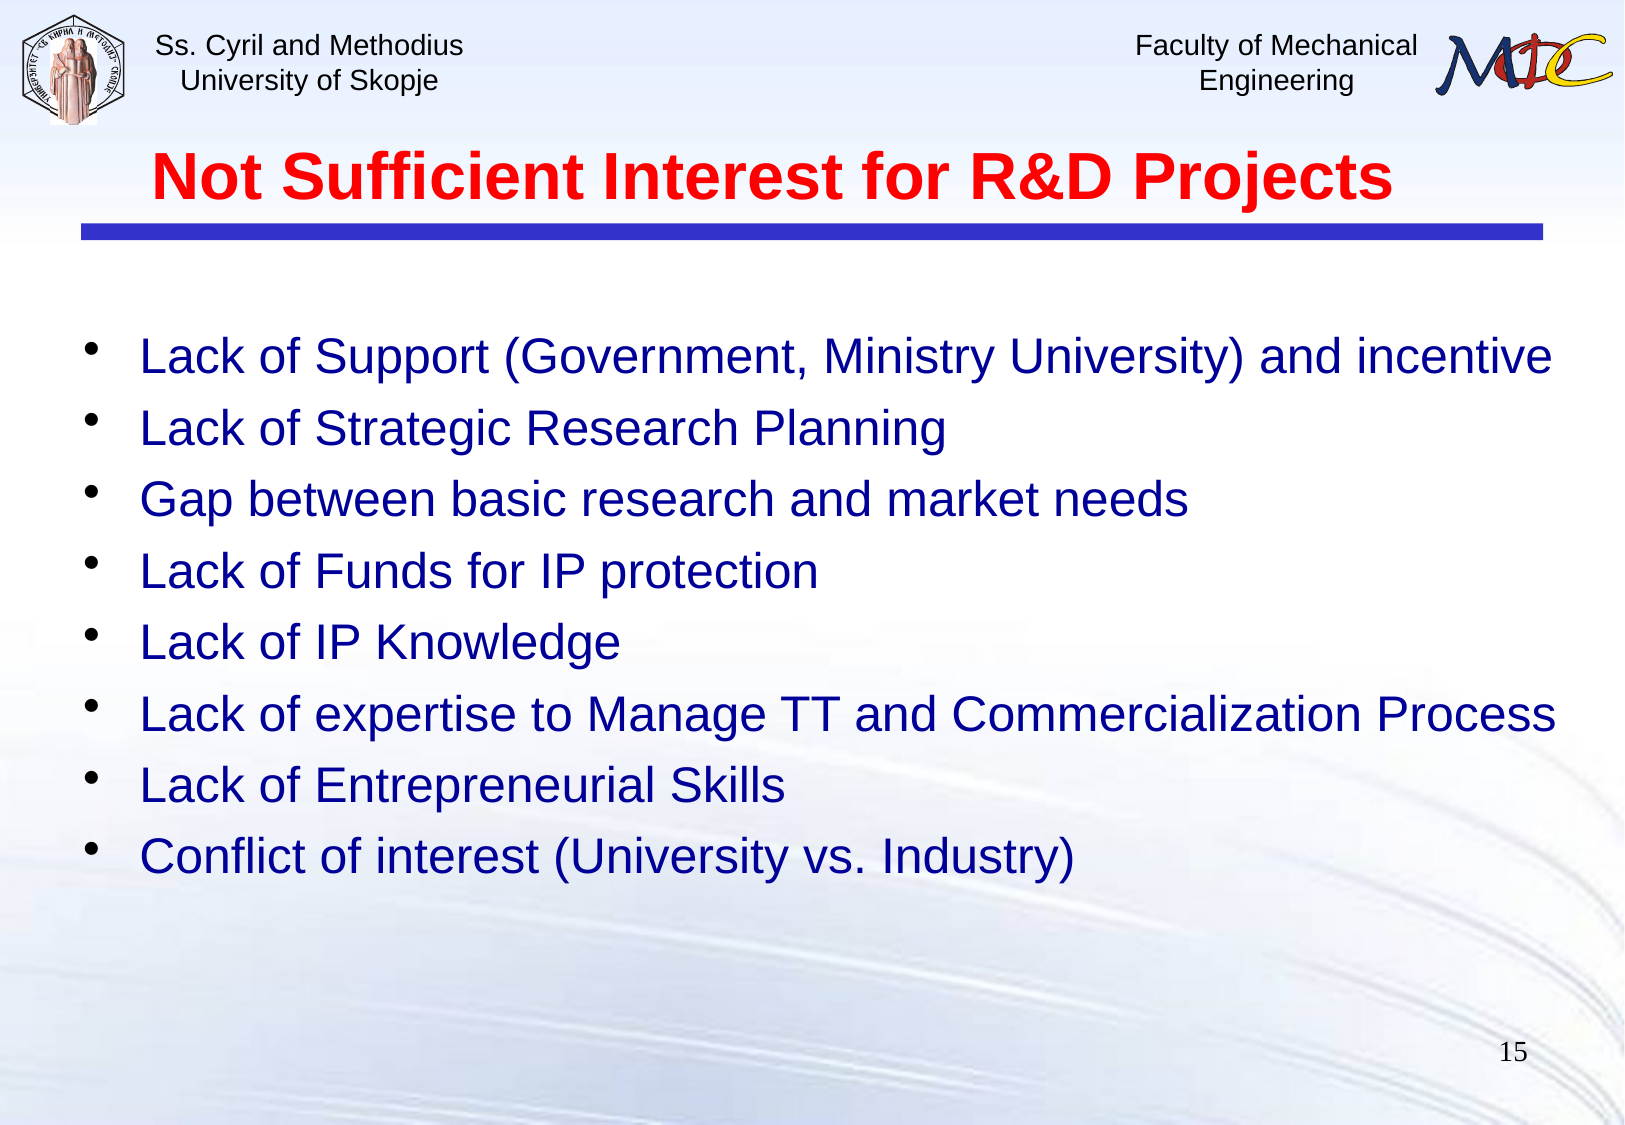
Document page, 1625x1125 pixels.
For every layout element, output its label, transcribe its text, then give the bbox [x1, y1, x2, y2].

picture [0, 0, 1625, 1125]
list Lack of Support (Government, Ministry University) and incentive Lack of Strategic Research Planning Gap between basic research and market needs Lack of Funds for IP protection Lack of IP Knowledge Lack of expertise to Manage TT and Commercialization Process Lack of Entrepreneurial Skills Conflict of interest (University vs. Industry) [68, 323, 1593, 1000]
title Not Sufficient Interest for R&D Projects [83, 125, 1465, 220]
